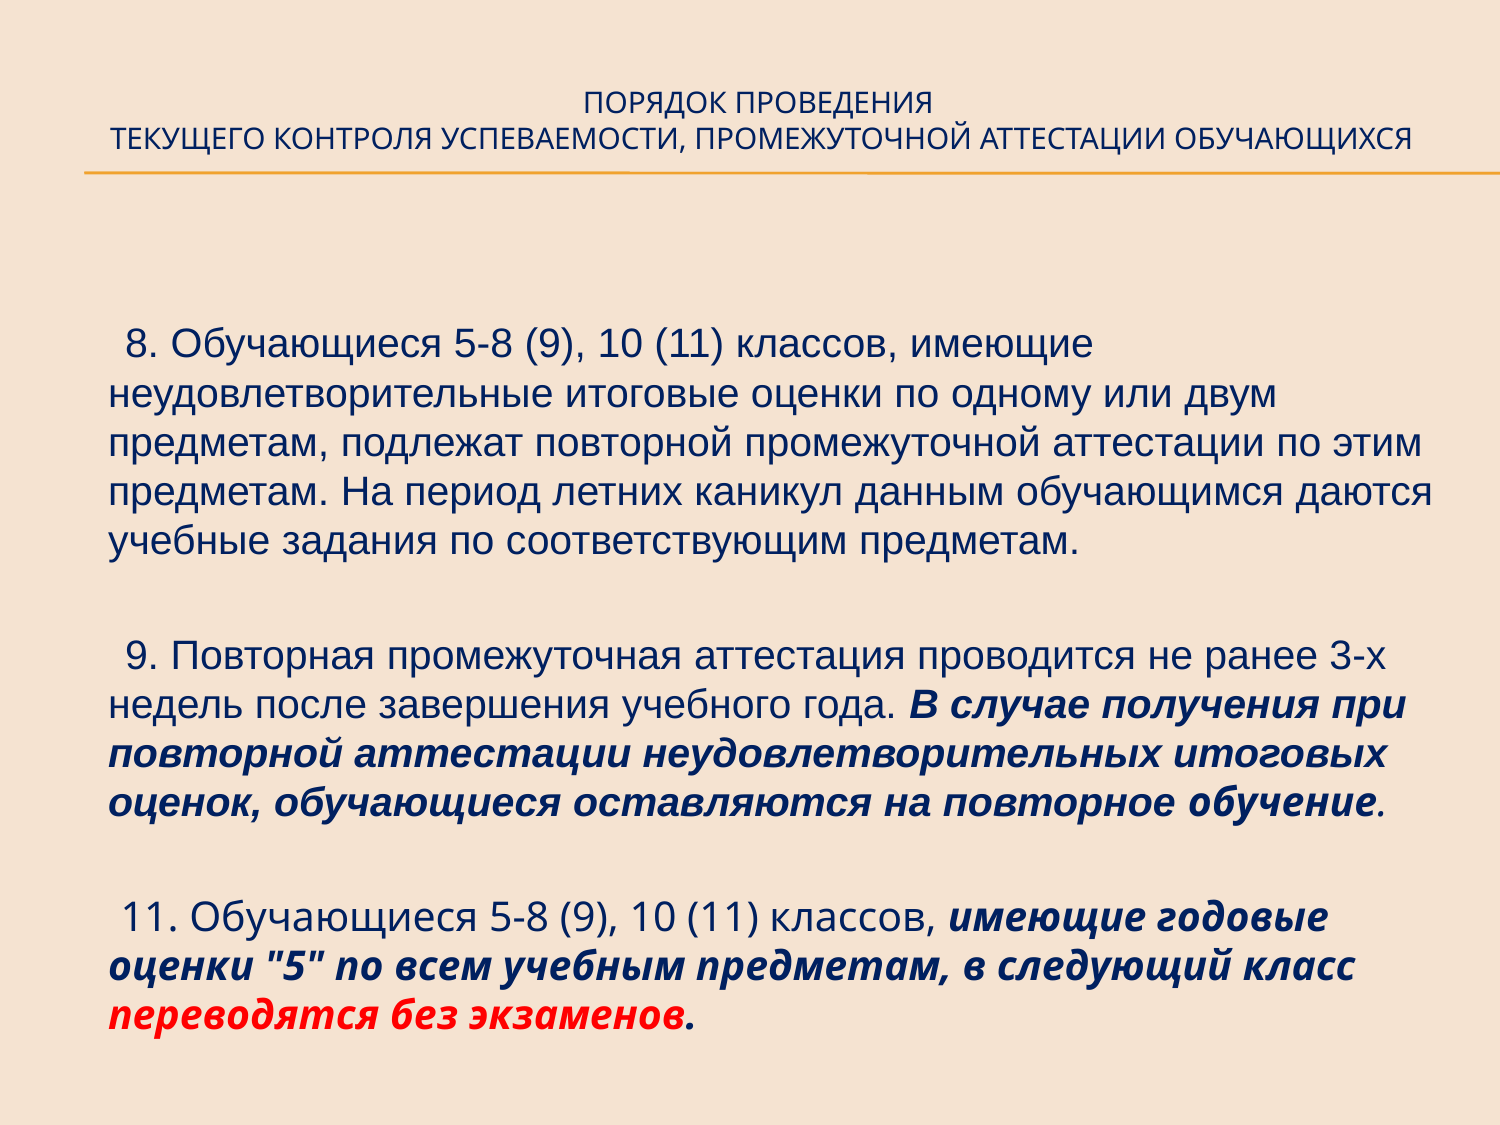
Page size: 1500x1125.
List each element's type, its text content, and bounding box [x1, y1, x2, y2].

list 8. Обучающиеся 5-8 (9), 10 (11) классов, имеющие неудовлетворительные итоговые оценки по одному или двум предметам, подлежат повторной промежуточной аттестации по этим предметам. На период летних каникул данным обучающимся даются учебные задания по соответствующим предметам. 9. Повторная промежуточная аттестация проводится не ранее 3-х недель после завершения учебного года. В случае получения при повторной аттестации неудовлетворительных итоговых оценок, обучающиеся оставляются на повторное обучение. 11. Обучающиеся 5-8 (9), 10 (11) классов, имеющие годовые оценки "5" по всем учебным предметам, в следующий класс переводятся без экзаменов. [41, 254, 1475, 1059]
title Порядок проведения текущего контроля успеваемости, промежуточной аттестации обучающихся [50, 75, 1475, 213]
